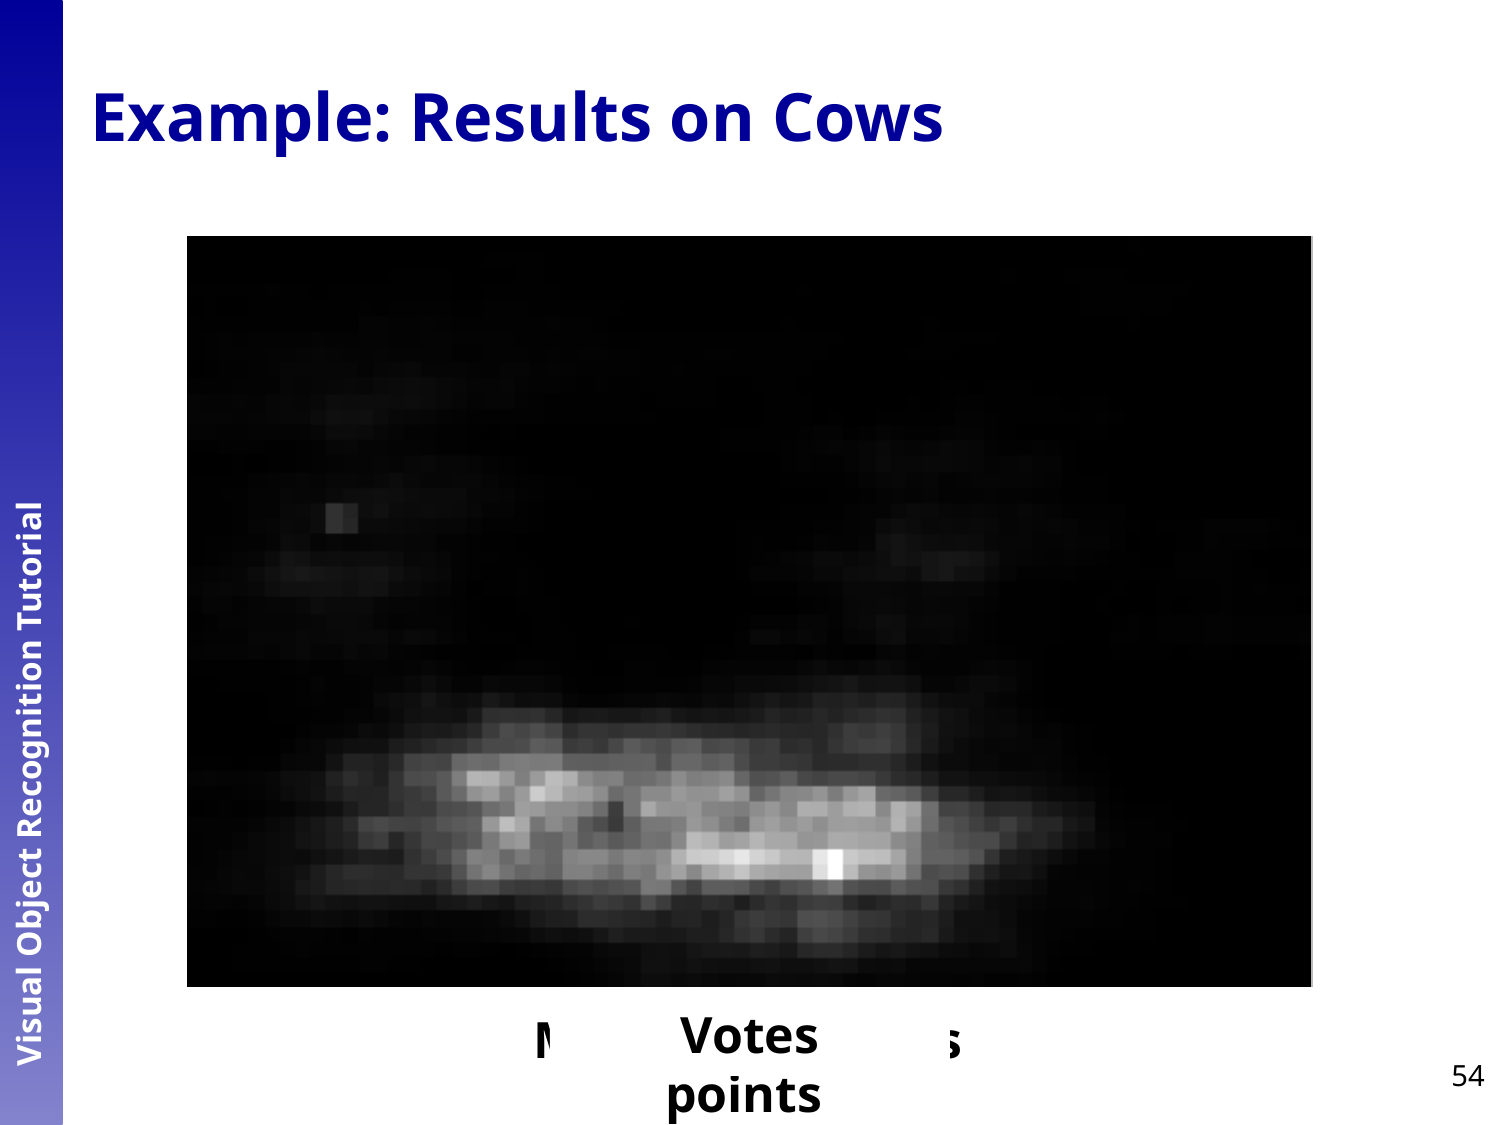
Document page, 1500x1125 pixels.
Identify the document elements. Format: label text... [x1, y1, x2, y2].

title Example: Results on Cows [74, 62, 1276, 163]
slide_number 54 [1186, 1049, 1500, 1125]
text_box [187, 236, 1312, 1072]
